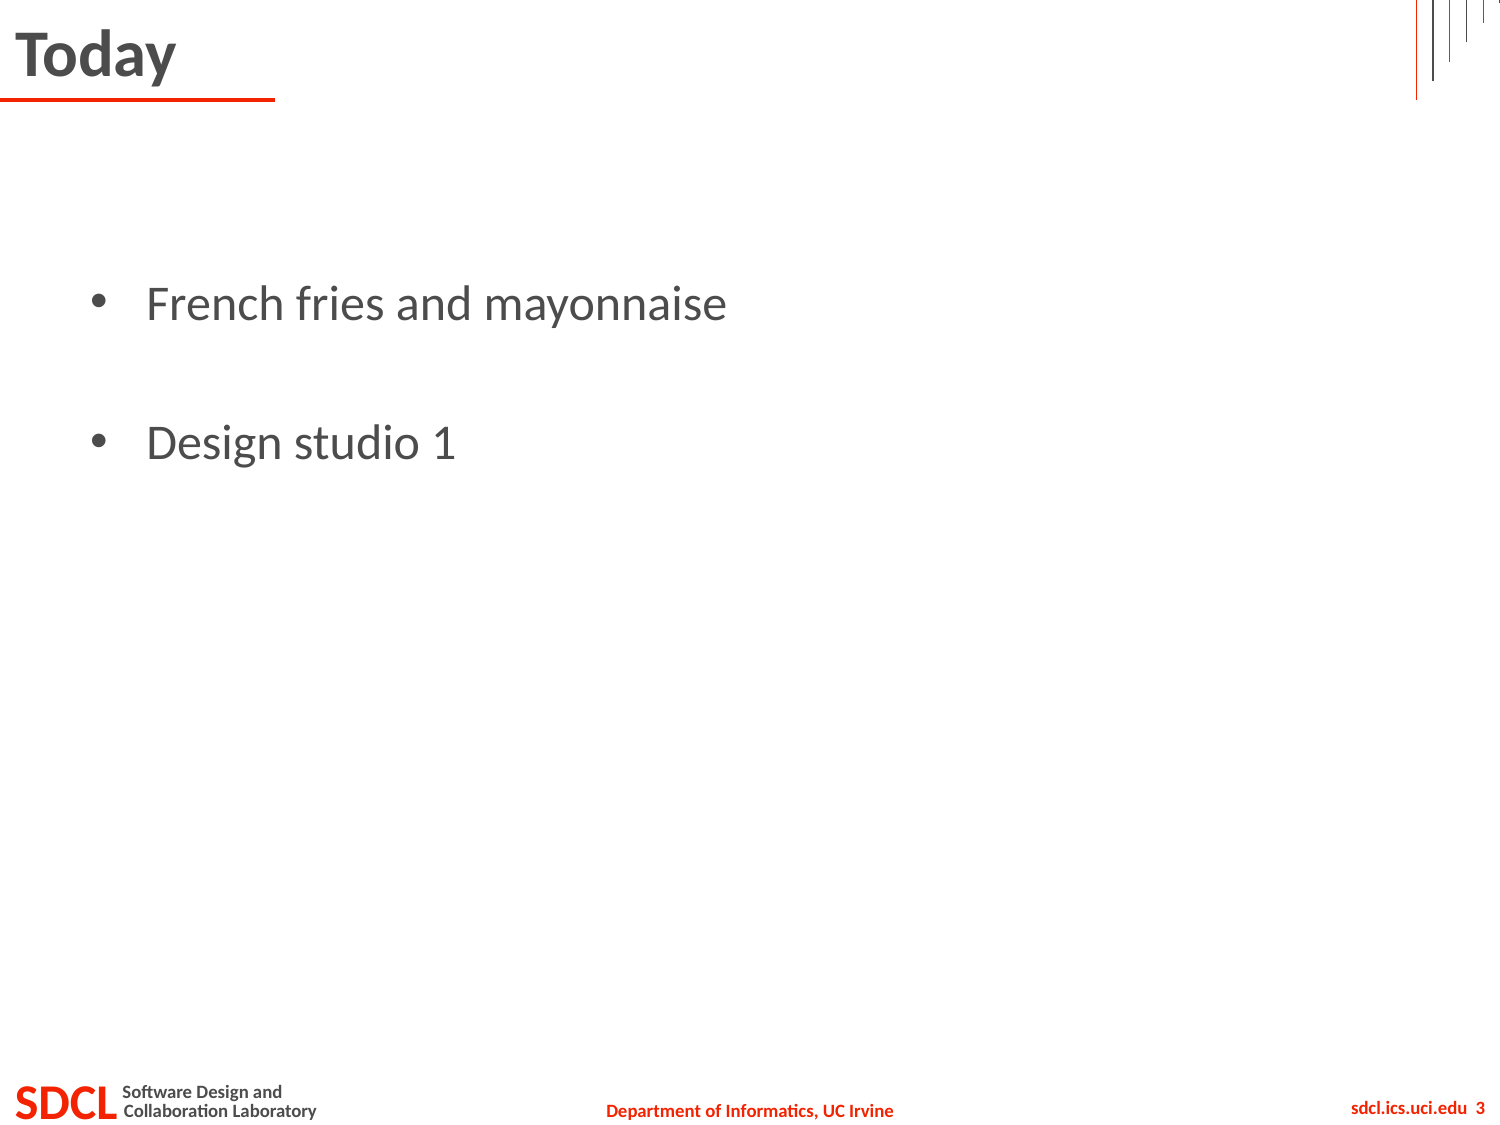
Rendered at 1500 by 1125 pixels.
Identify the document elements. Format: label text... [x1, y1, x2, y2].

title Today [0, 0, 1350, 100]
list French fries and mayonnaise Design studio 1 [75, 262, 1417, 1005]
